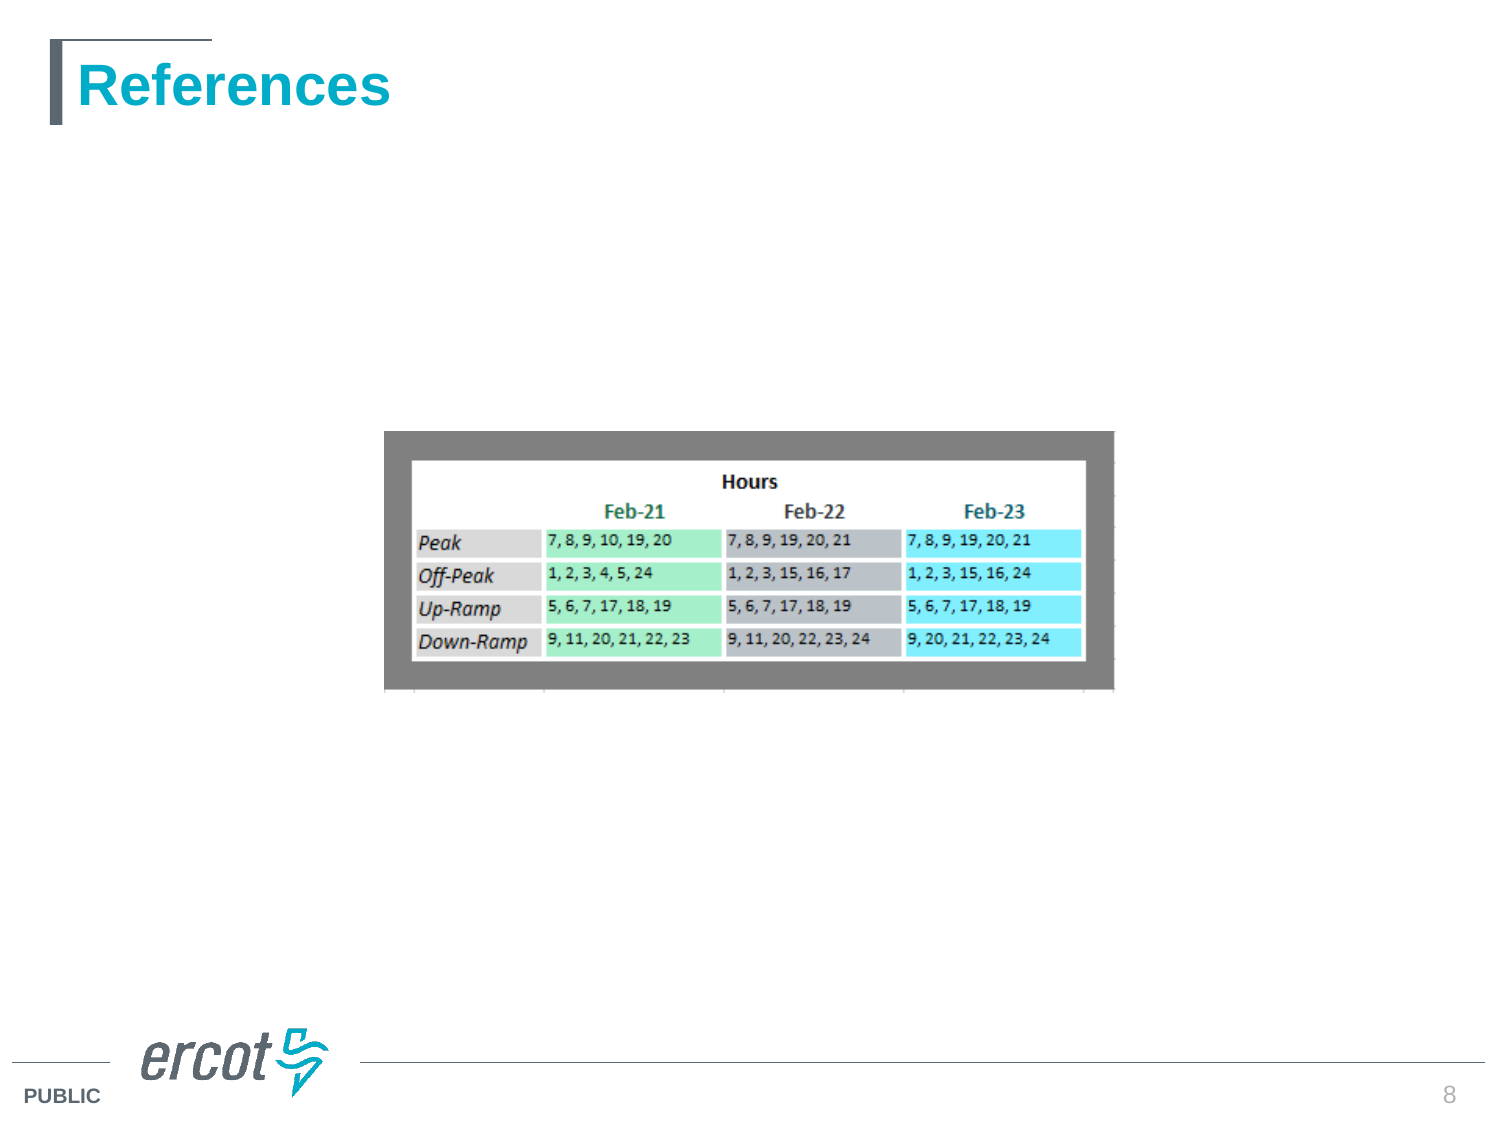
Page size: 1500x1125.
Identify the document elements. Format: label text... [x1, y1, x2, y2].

picture [384, 431, 1116, 694]
title References [62, 39, 1450, 125]
picture [137, 1024, 332, 1100]
slide_number 8 [1412, 1076, 1488, 1112]
